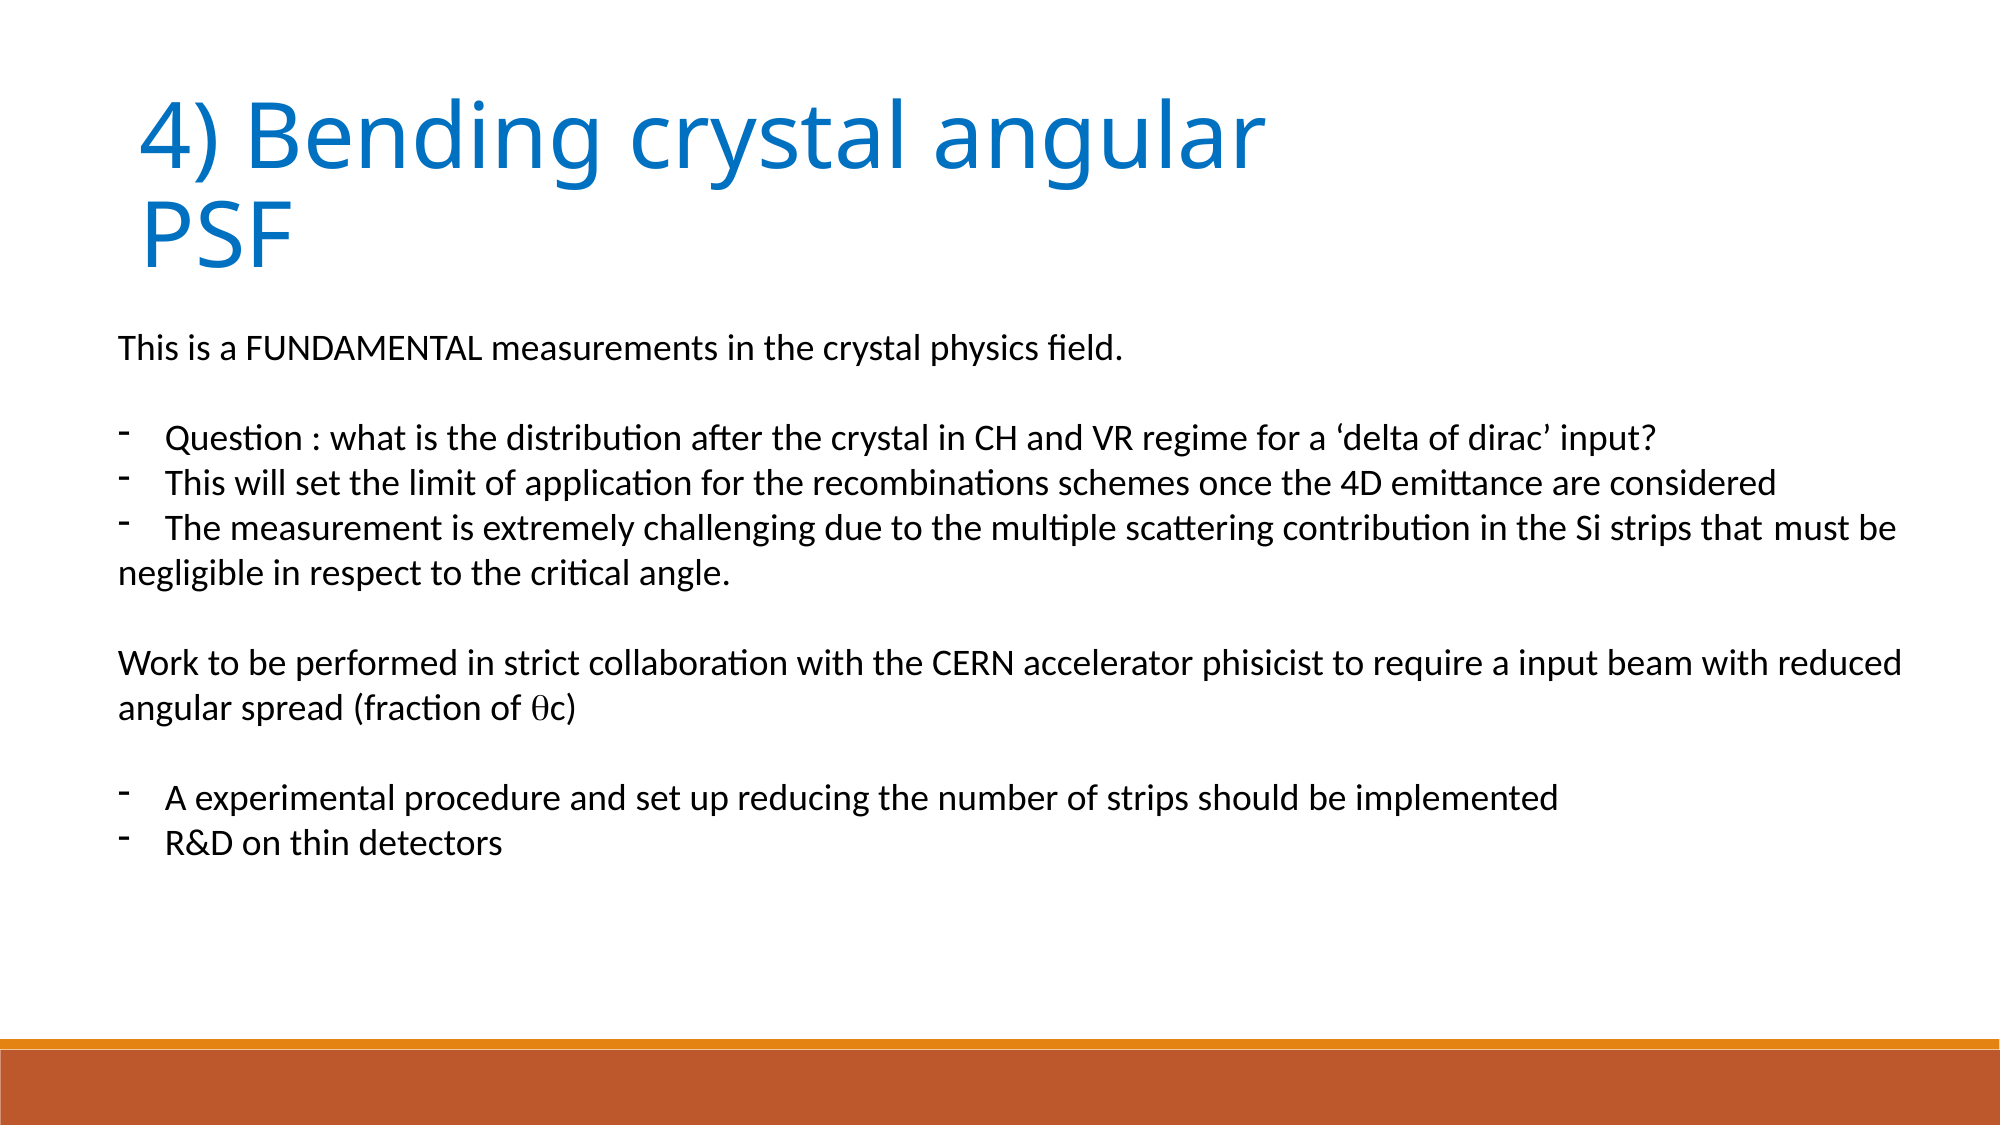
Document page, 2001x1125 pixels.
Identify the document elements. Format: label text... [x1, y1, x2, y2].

text_box 4) Bending crystal angular PSF [125, 81, 1423, 220]
text_box This is a FUNDAMENTAL measurements in the crystal physics field. Question : what is the distribution after the crystal in CH and VR regime for a ‘delta of dirac’ input? This will set the limit of application for the recombinations schemes once the 4D emittance are considered The measurement is extremely challenging due to the multiple scattering contribution in the Si strips that must be negligible in respect to the critical angle. Work to be performed in strict collaboration with the CERN accelerator phisicist to require a input beam with reduced angular spread (fraction of qc) A experimental procedure and set up reducing the number of strips should be implemented R&D on thin detectors [103, 315, 1920, 871]
